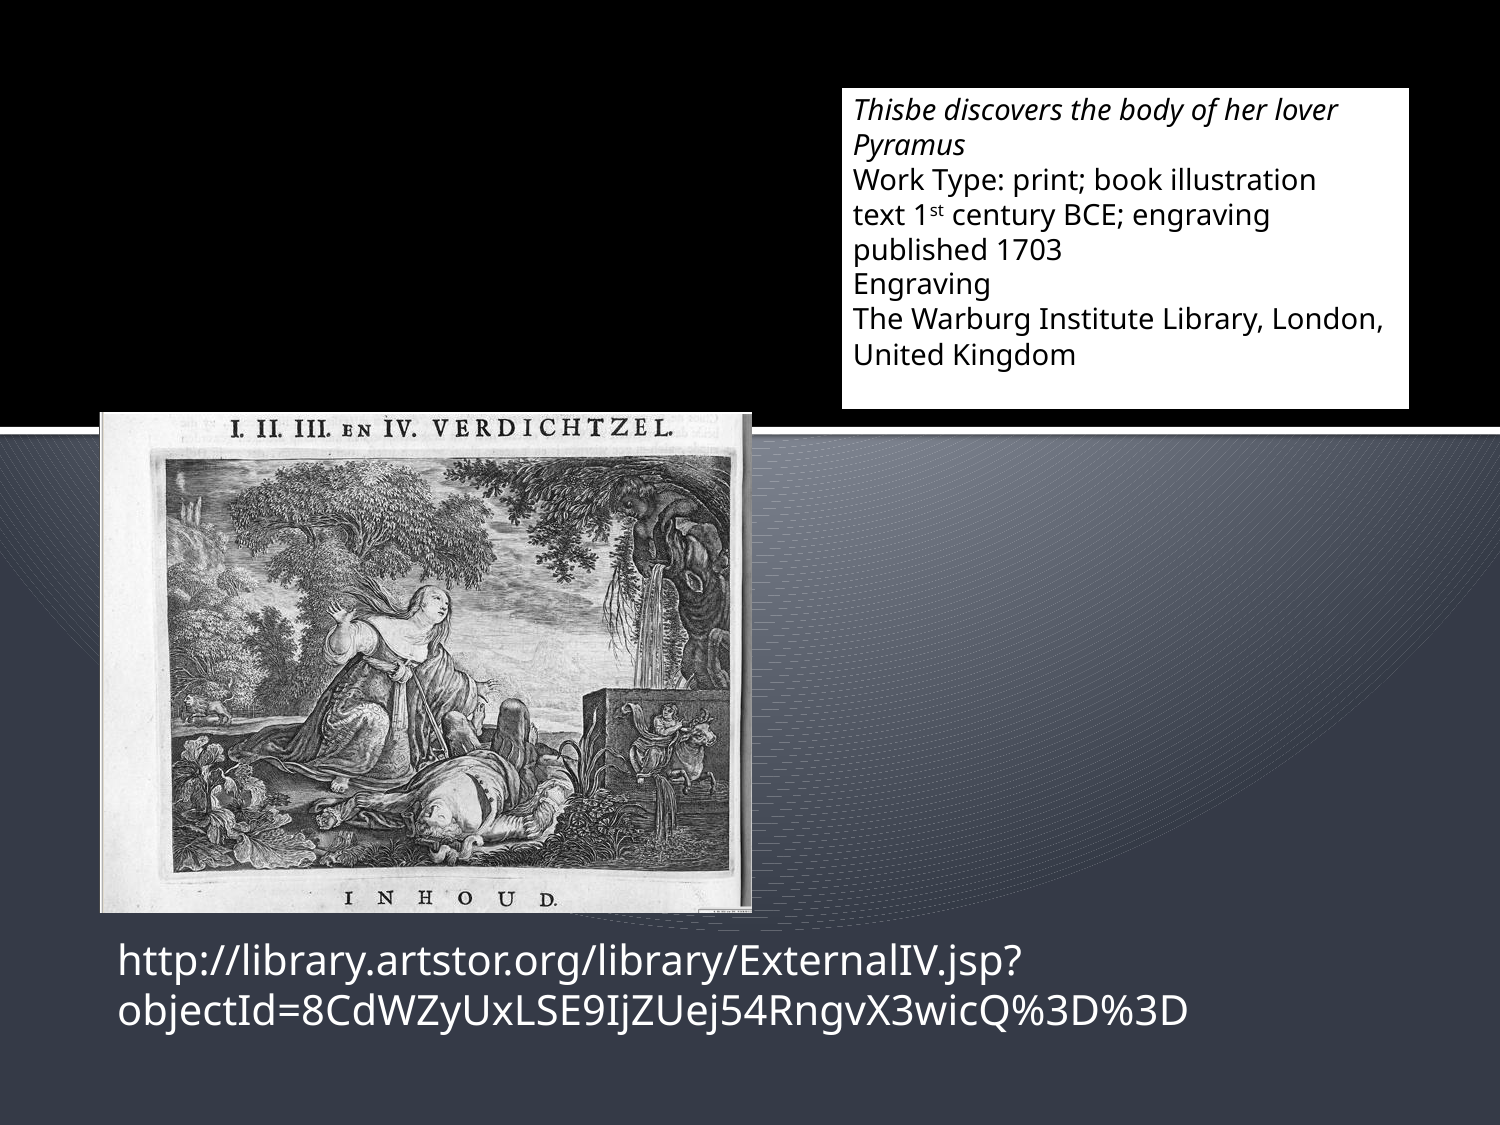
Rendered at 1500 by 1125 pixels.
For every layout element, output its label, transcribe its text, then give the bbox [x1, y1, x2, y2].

text_box Thisbe discovers the body of her lover Pyramus Work Type: print; book illustration text 1st century BCE; engraving published 1703 Engraving The Warburg Institute Library, London, United Kingdom [834, 80, 1417, 417]
list http://library.artstor.org/library/ExternalIV.jsp?objectId=8CdWZyUxLSE9IjZUej54RngvX3wicQ%3D%3D [93, 933, 1410, 1047]
picture [99, 412, 752, 913]
